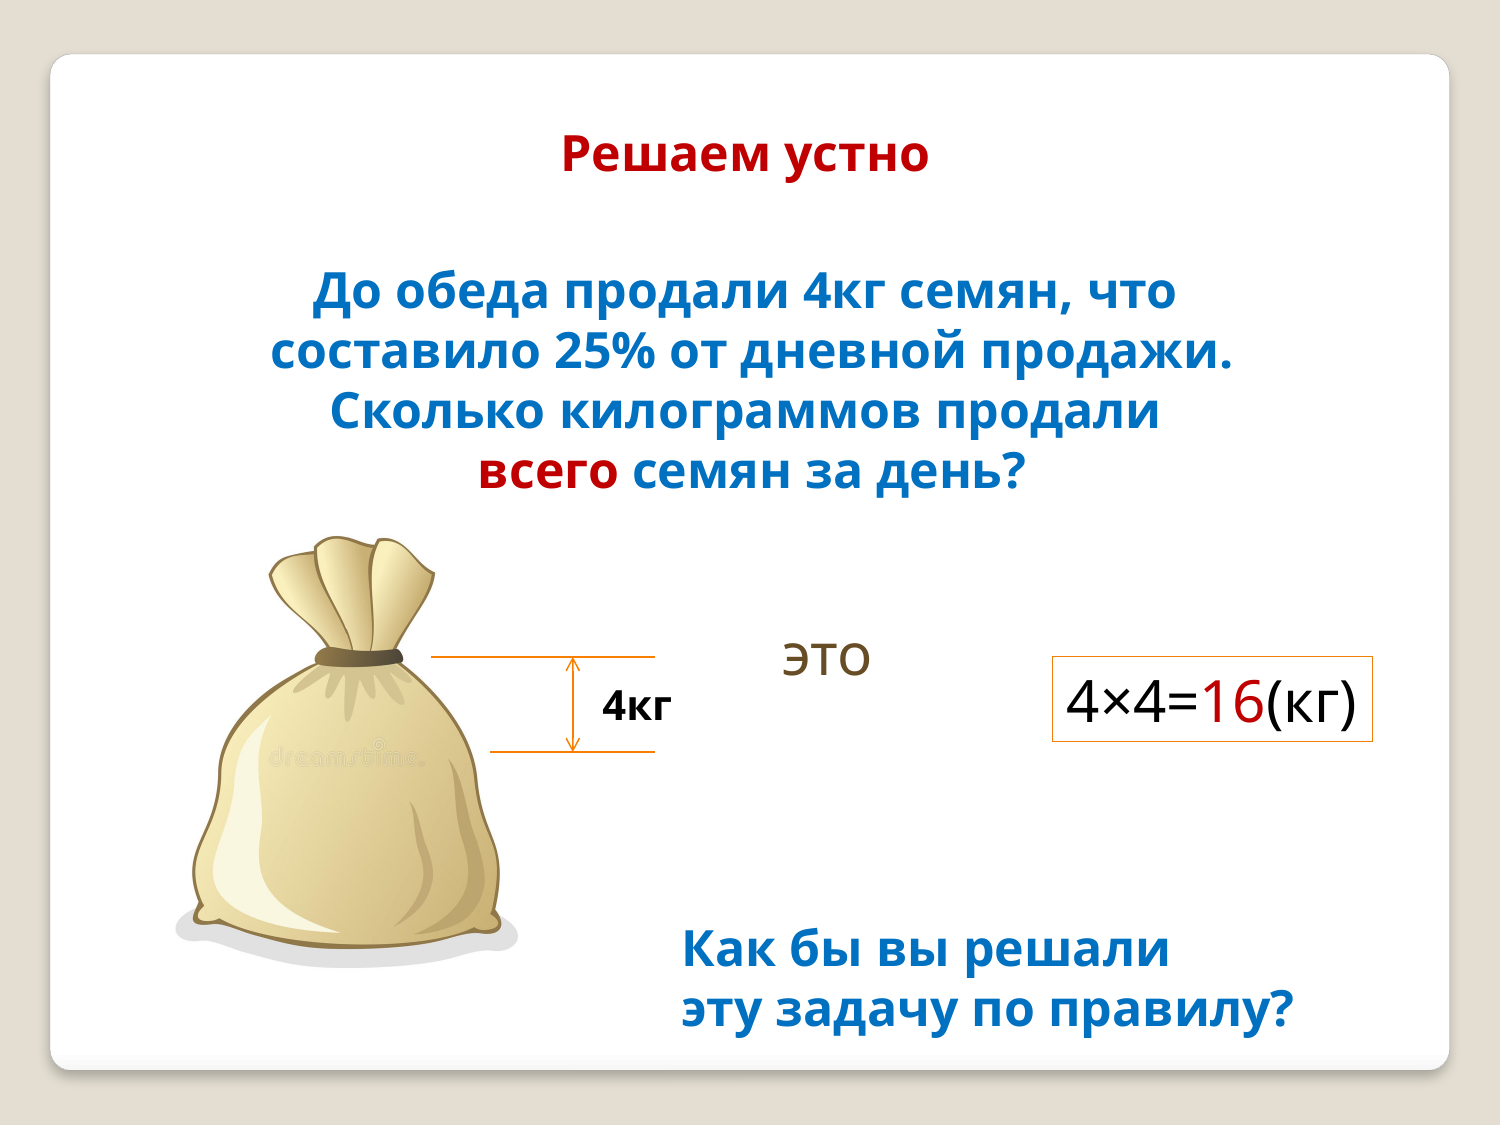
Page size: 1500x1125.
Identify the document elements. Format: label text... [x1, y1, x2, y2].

text_box 4кг [587, 671, 688, 737]
picture [166, 526, 527, 978]
text_box Как бы вы решали эту задачу по правилу? [667, 908, 1310, 1044]
text_box 4×4=16(кг) [1052, 656, 1373, 742]
text_box До обеда продали 4кг семян, что составило 25% от дневной продажи. Сколько килограммов продали всего семян за день? [242, 251, 1249, 507]
text_box Решаем устно [545, 113, 946, 189]
